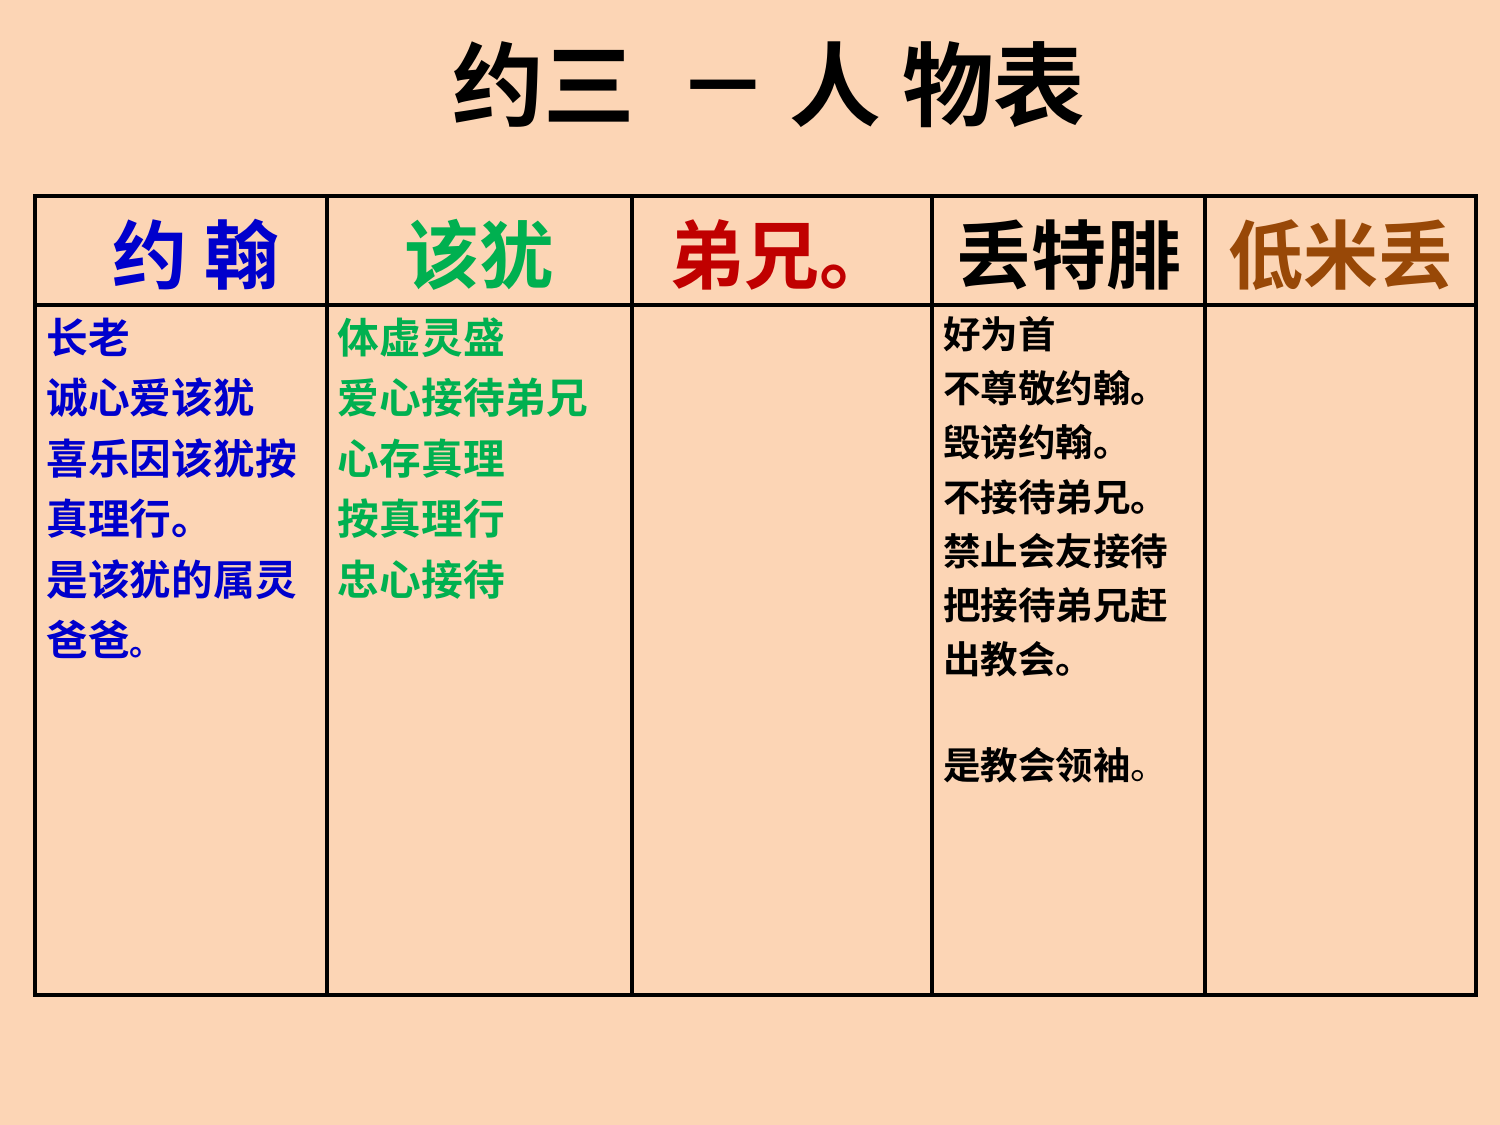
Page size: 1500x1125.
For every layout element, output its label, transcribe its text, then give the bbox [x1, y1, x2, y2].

table_header 弟兄。 [634, 198, 930, 303]
table_header 低米丢 [1207, 198, 1474, 303]
table_cell 体虚灵盛 爱心接待弟兄 心存真理 按真理行 忠心接待 [329, 307, 630, 993]
text_box 约三 － 人 物表 [375, 20, 1163, 146]
table_header 该犹 [329, 198, 630, 303]
table_header 约 翰 [37, 198, 325, 303]
table_cell 长老 诚心爱该犹 喜乐因该犹按真理行。 是该犹的属灵爸爸。 [37, 307, 325, 993]
table_cell [634, 307, 930, 993]
table_cell 好为首 不尊敬约翰。 毁谤约翰。 不接待弟兄。 禁止会友接待 把接待弟兄赶出教会。 是教会领袖。 [934, 307, 1203, 993]
table_header 丢特腓 [934, 198, 1203, 303]
table_cell [1207, 307, 1474, 993]
